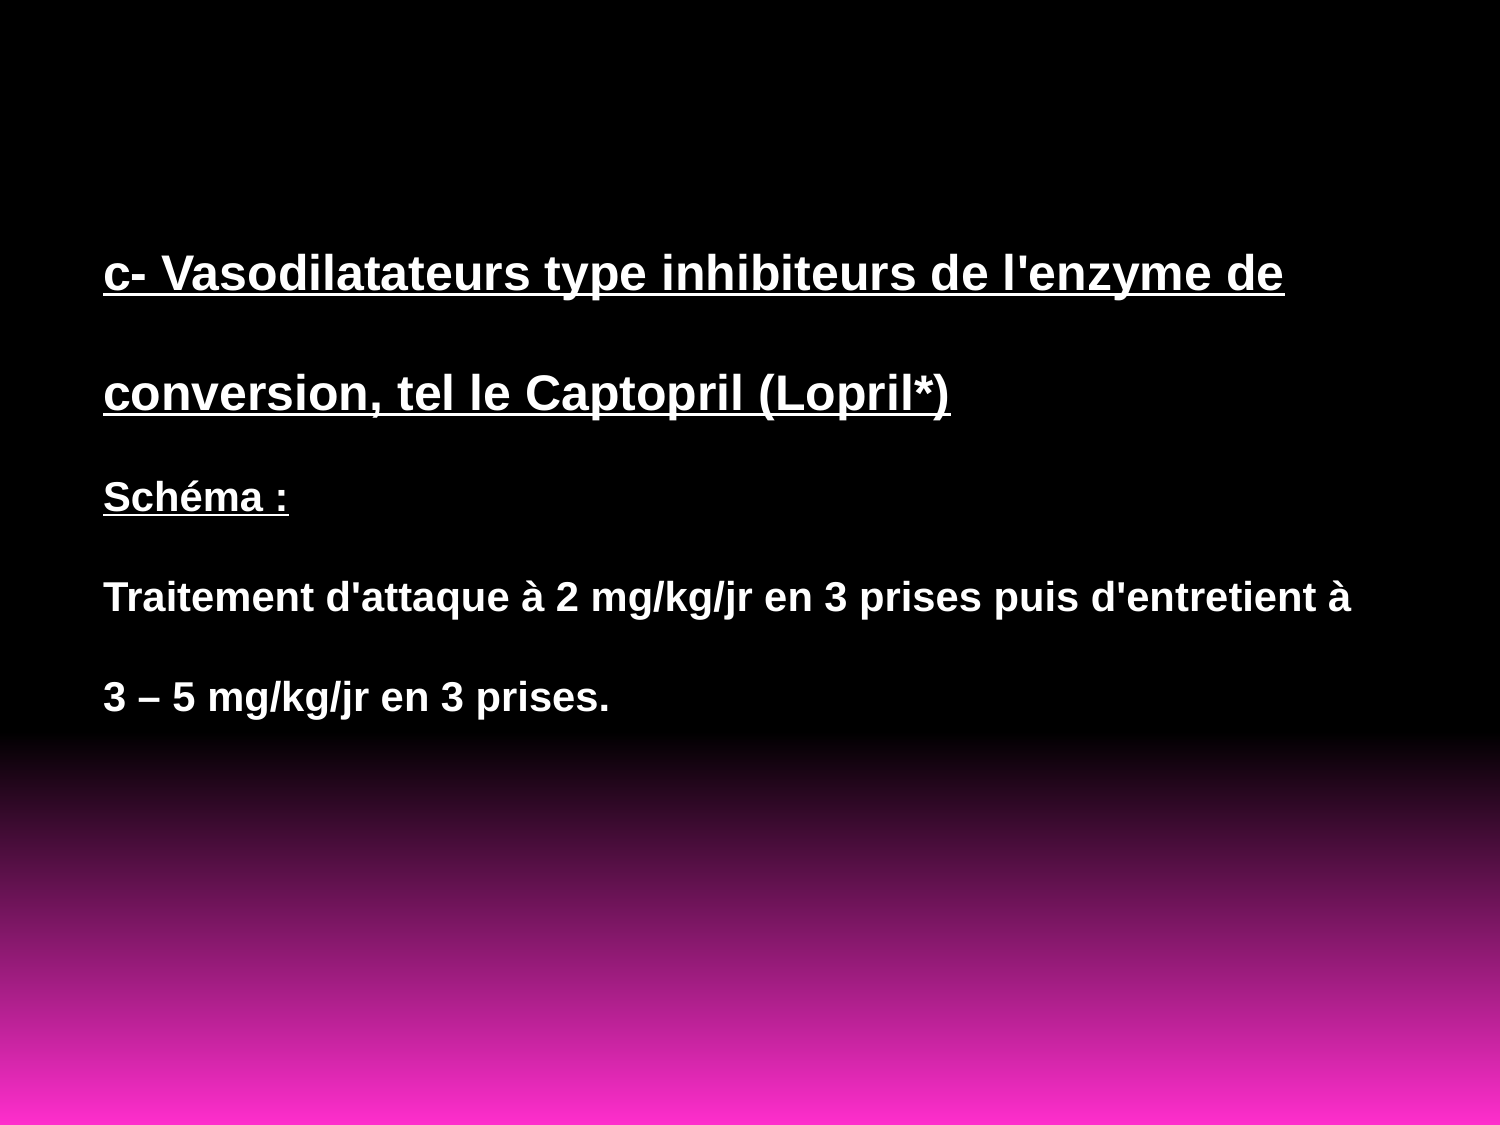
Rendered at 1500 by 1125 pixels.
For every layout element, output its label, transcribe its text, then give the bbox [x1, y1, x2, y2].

text_box c- Vasodilatateurs type inhibiteurs de l'enzyme de conversion, tel le Captopril (Lopril*) Schéma : Traitement d'attaque à 2 mg/kg/jr en 3 prises puis d'entretient à 3 – 5 mg/kg/jr en 3 prises. [88, 172, 1388, 773]
